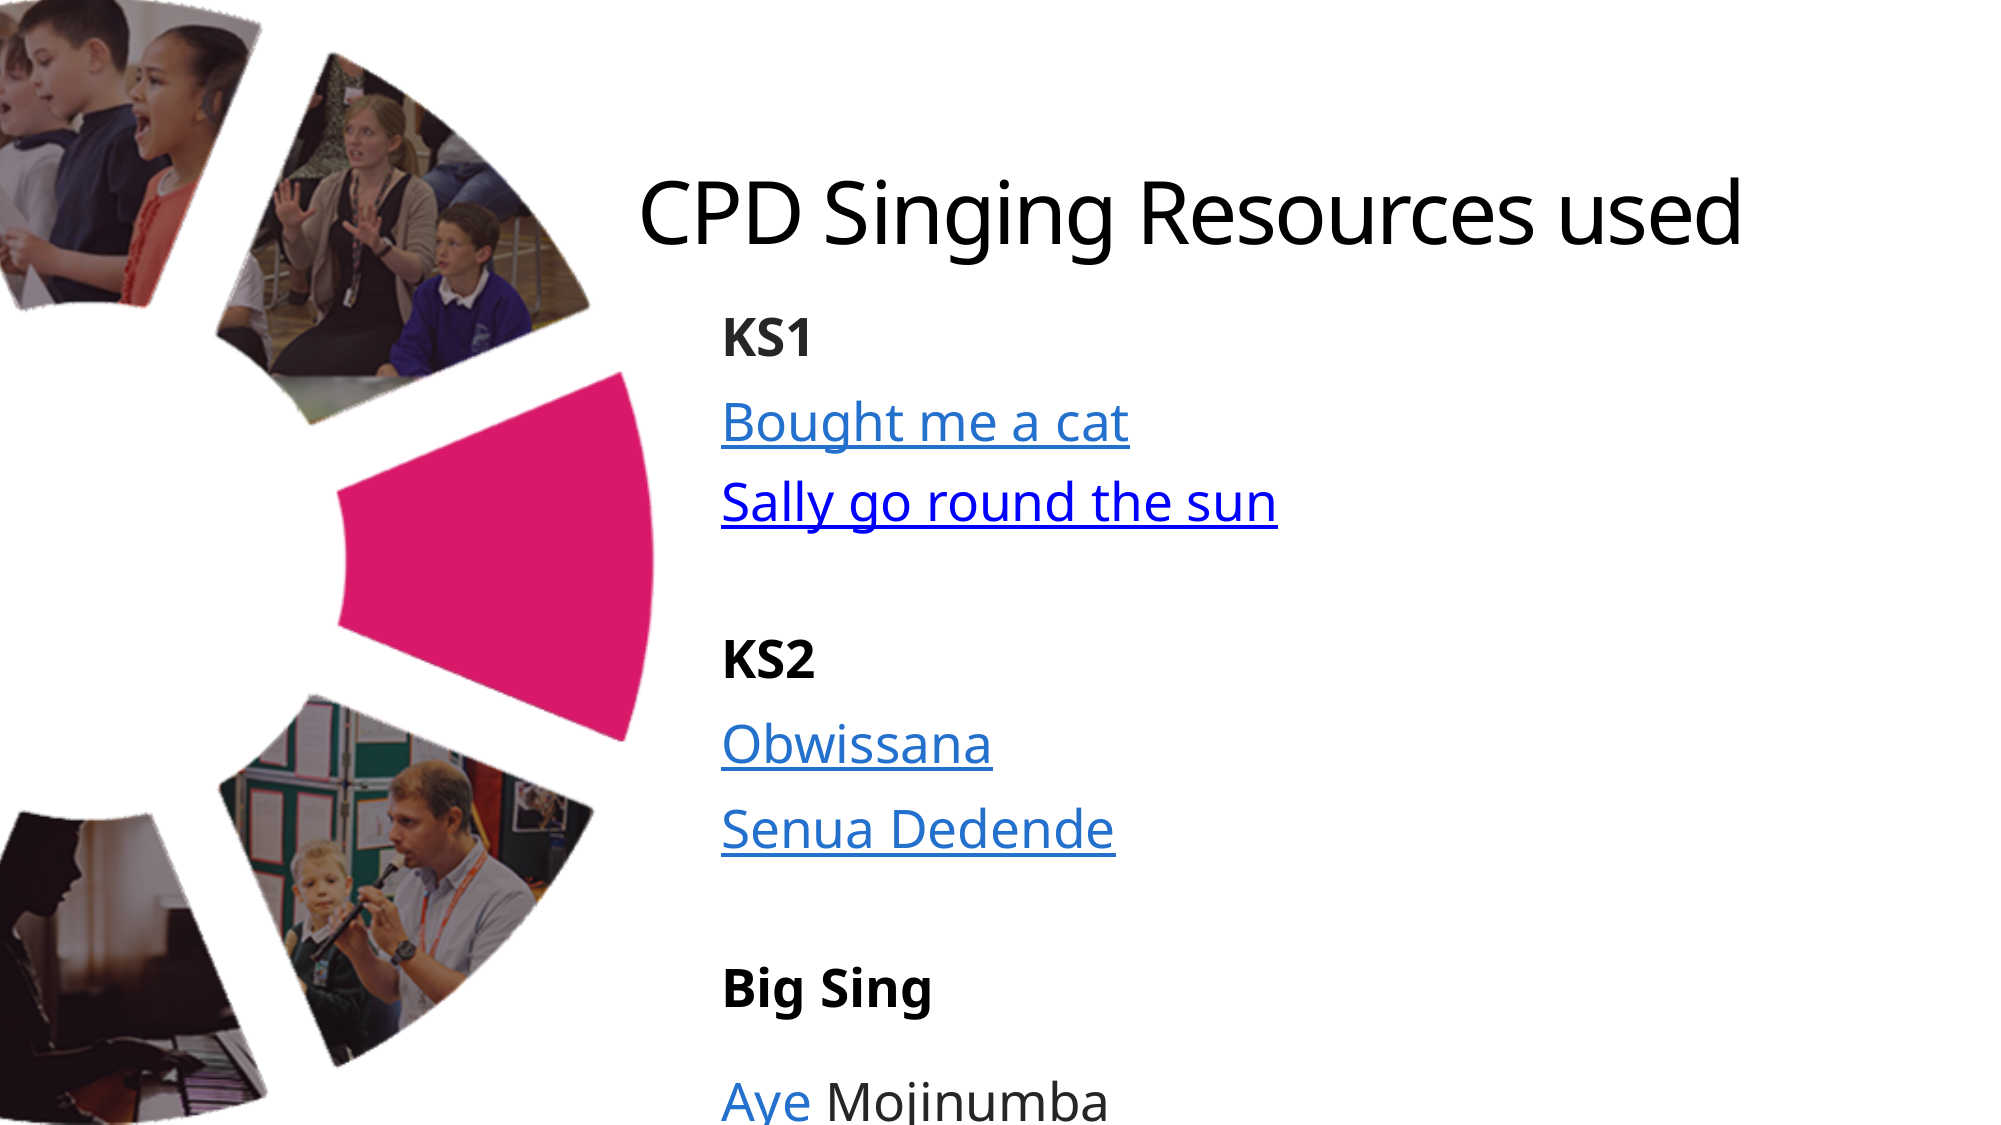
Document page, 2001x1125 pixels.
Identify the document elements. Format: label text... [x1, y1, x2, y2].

title CPD Singing Resources used [670, 81, 1845, 354]
list KS1 Bought me a cat Sally go round the sun KS2 Obwissana Senua Dedende Big Sing Aye Mojinumba [692, 306, 1970, 1125]
picture [0, 0, 670, 1125]
